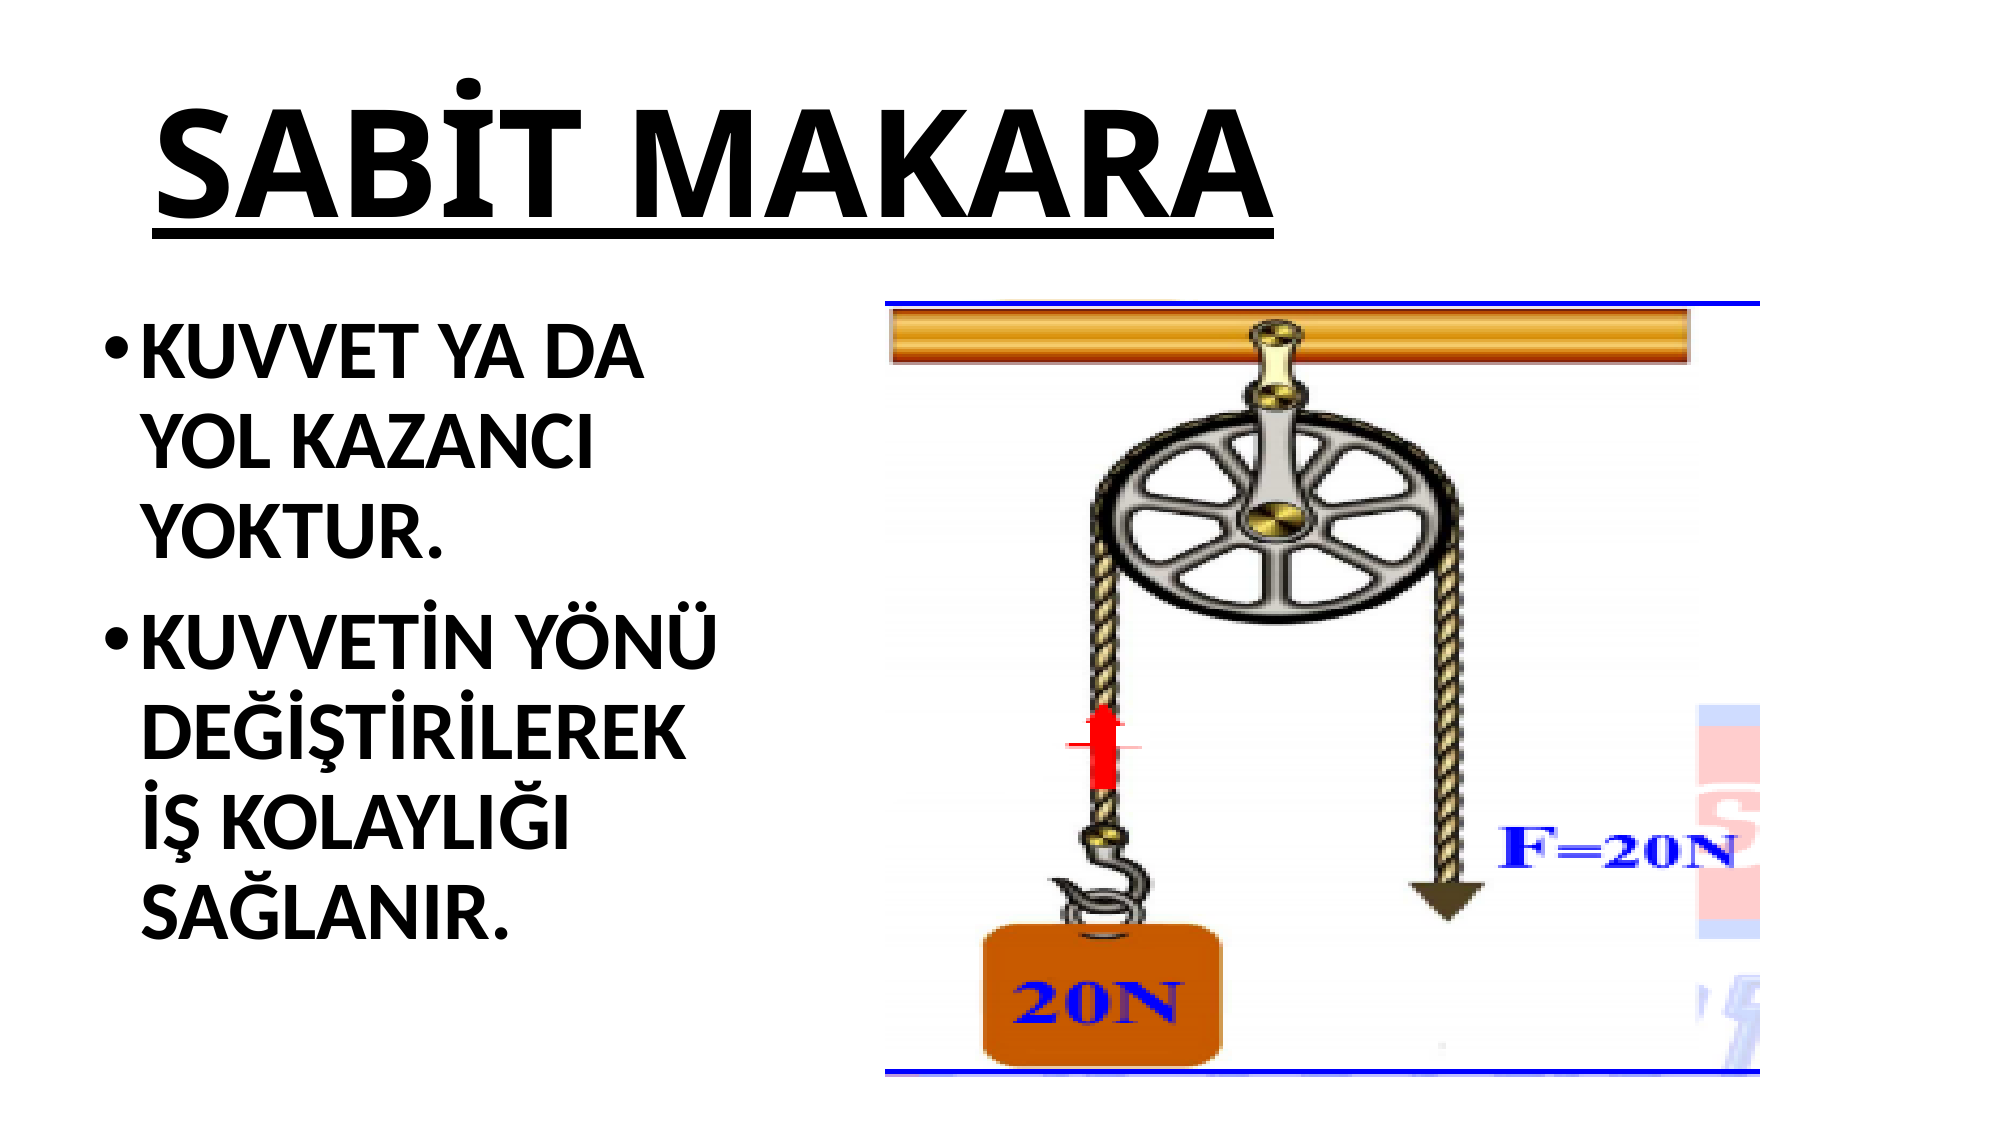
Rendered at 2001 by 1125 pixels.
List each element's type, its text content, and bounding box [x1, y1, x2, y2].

title SABİT MAKARA [137, 59, 1863, 278]
list KUVVET YA DA YOL KAZANCI YOKTUR. KUVVETİN YÖNÜ DEĞİŞTİRİLEREK İŞ KOLAYLIĞI SAĞLANIR. [87, 299, 783, 1014]
picture [885, 299, 1760, 1077]
